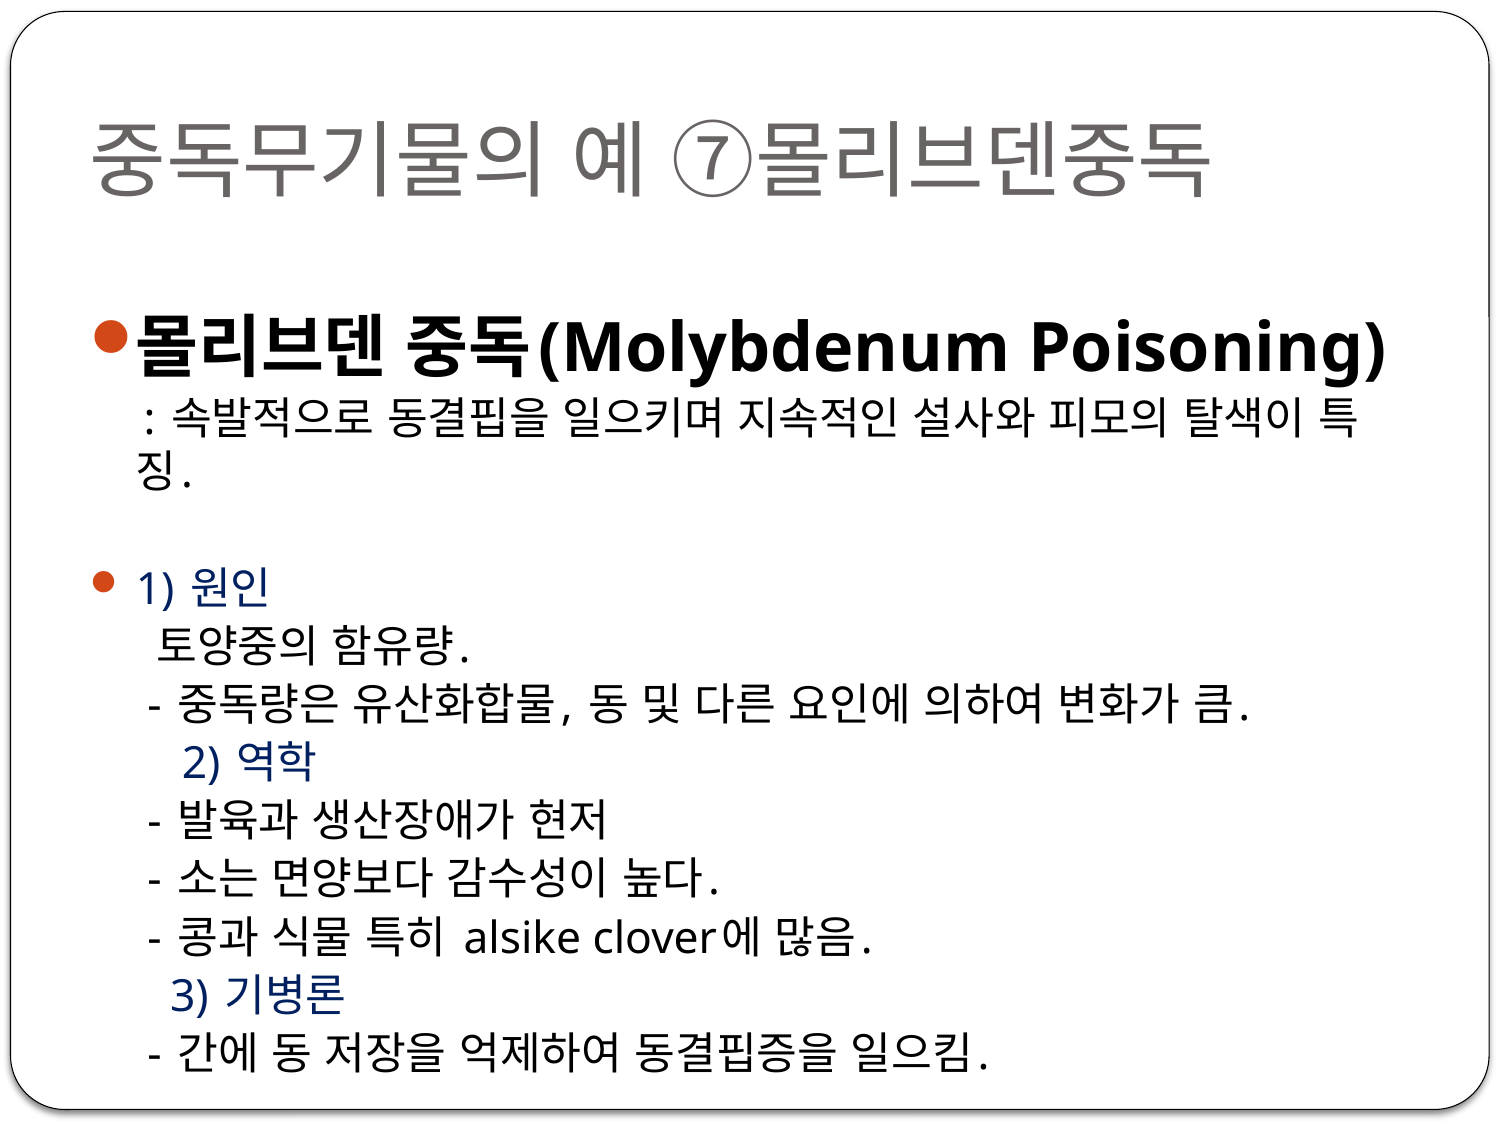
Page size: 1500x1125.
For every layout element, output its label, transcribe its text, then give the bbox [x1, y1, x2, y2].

list 몰리브덴 중독(Molybdenum Poisoning) : 속발적으로 동결핍을 일으키며 지속적인 설사와 피모의 탈색이 특징. 1) 원인 토양중의 함유량. - 중독량은 유산화합물, 동 및 다른 요인에 의하여 변화가 큼. 2) 역학 - 발육과 생산장애가 현저 - 소는 면양보다 감수성이 높다. - 콩과 식물 특히 alsike clover에 많음. 3) 기병론 - 간에 동 저장을 억제하여 동결핍증을 일으킴. [75, 35, 1425, 1125]
